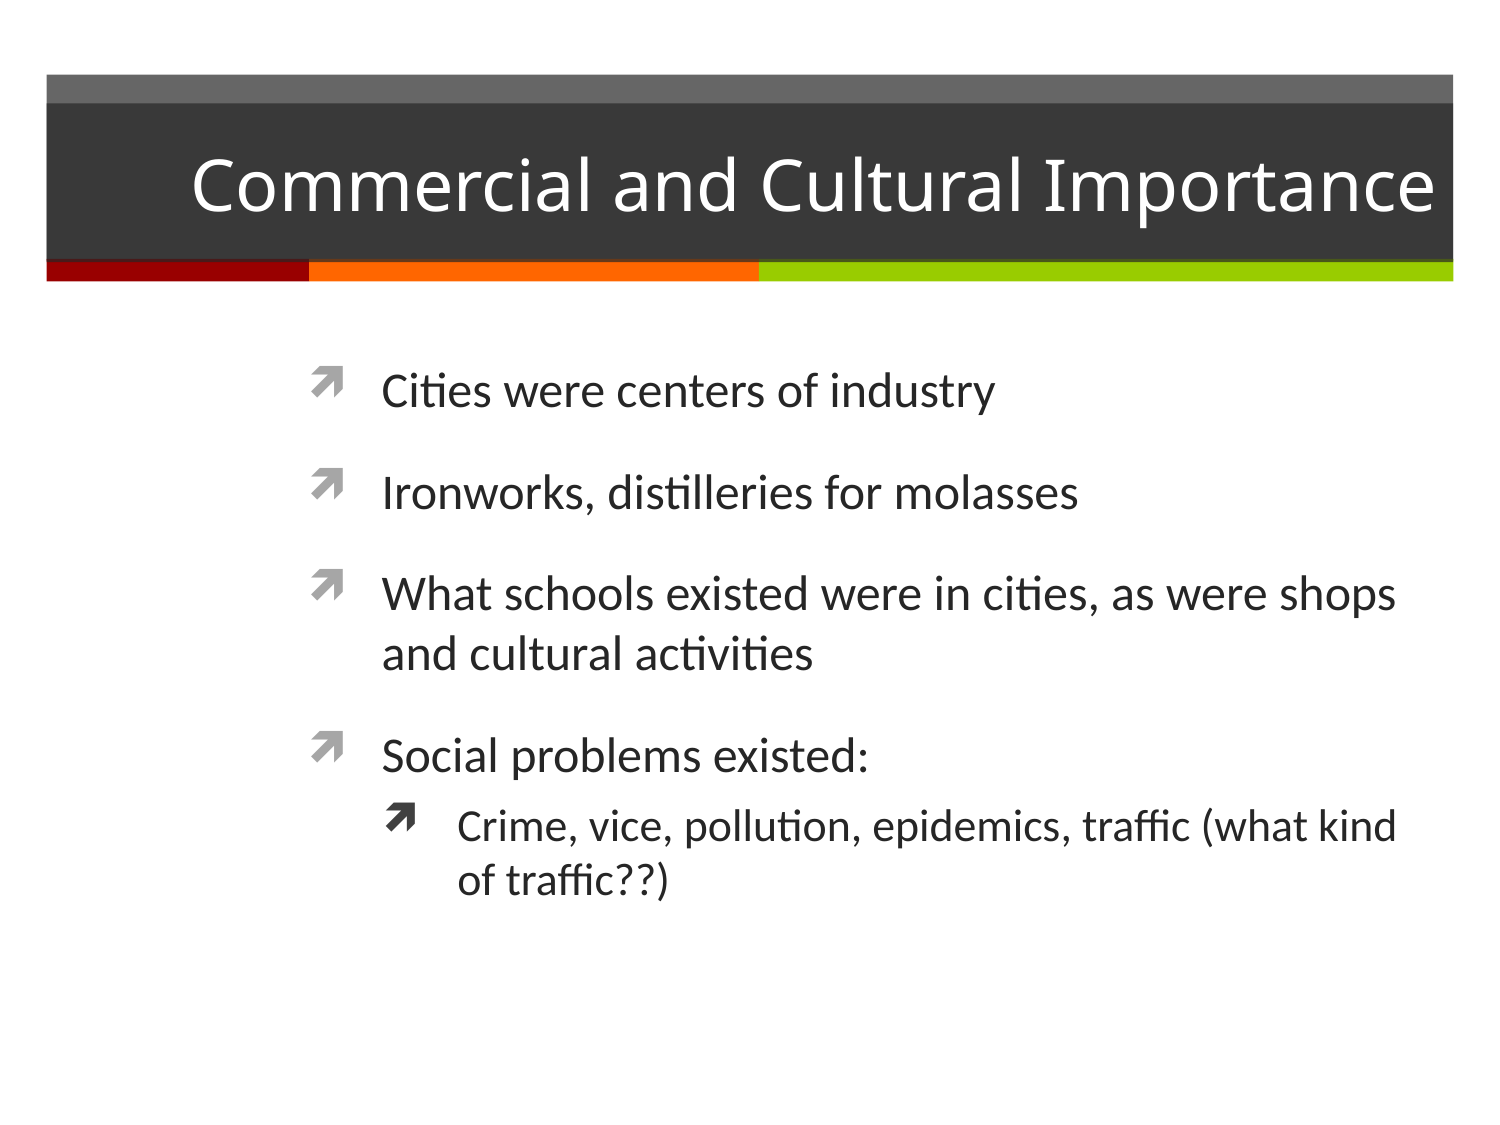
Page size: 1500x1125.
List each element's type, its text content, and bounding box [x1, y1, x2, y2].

title Commercial and Cultural Importance [46, 103, 1454, 263]
list Cities were centers of industry Ironworks, distilleries for molasses What schools existed were in cities, as were shops and cultural activities Social problems existed: Crime, vice, pollution, epidemics, traffic (what kind of traffic??) [292, 350, 1454, 1005]
